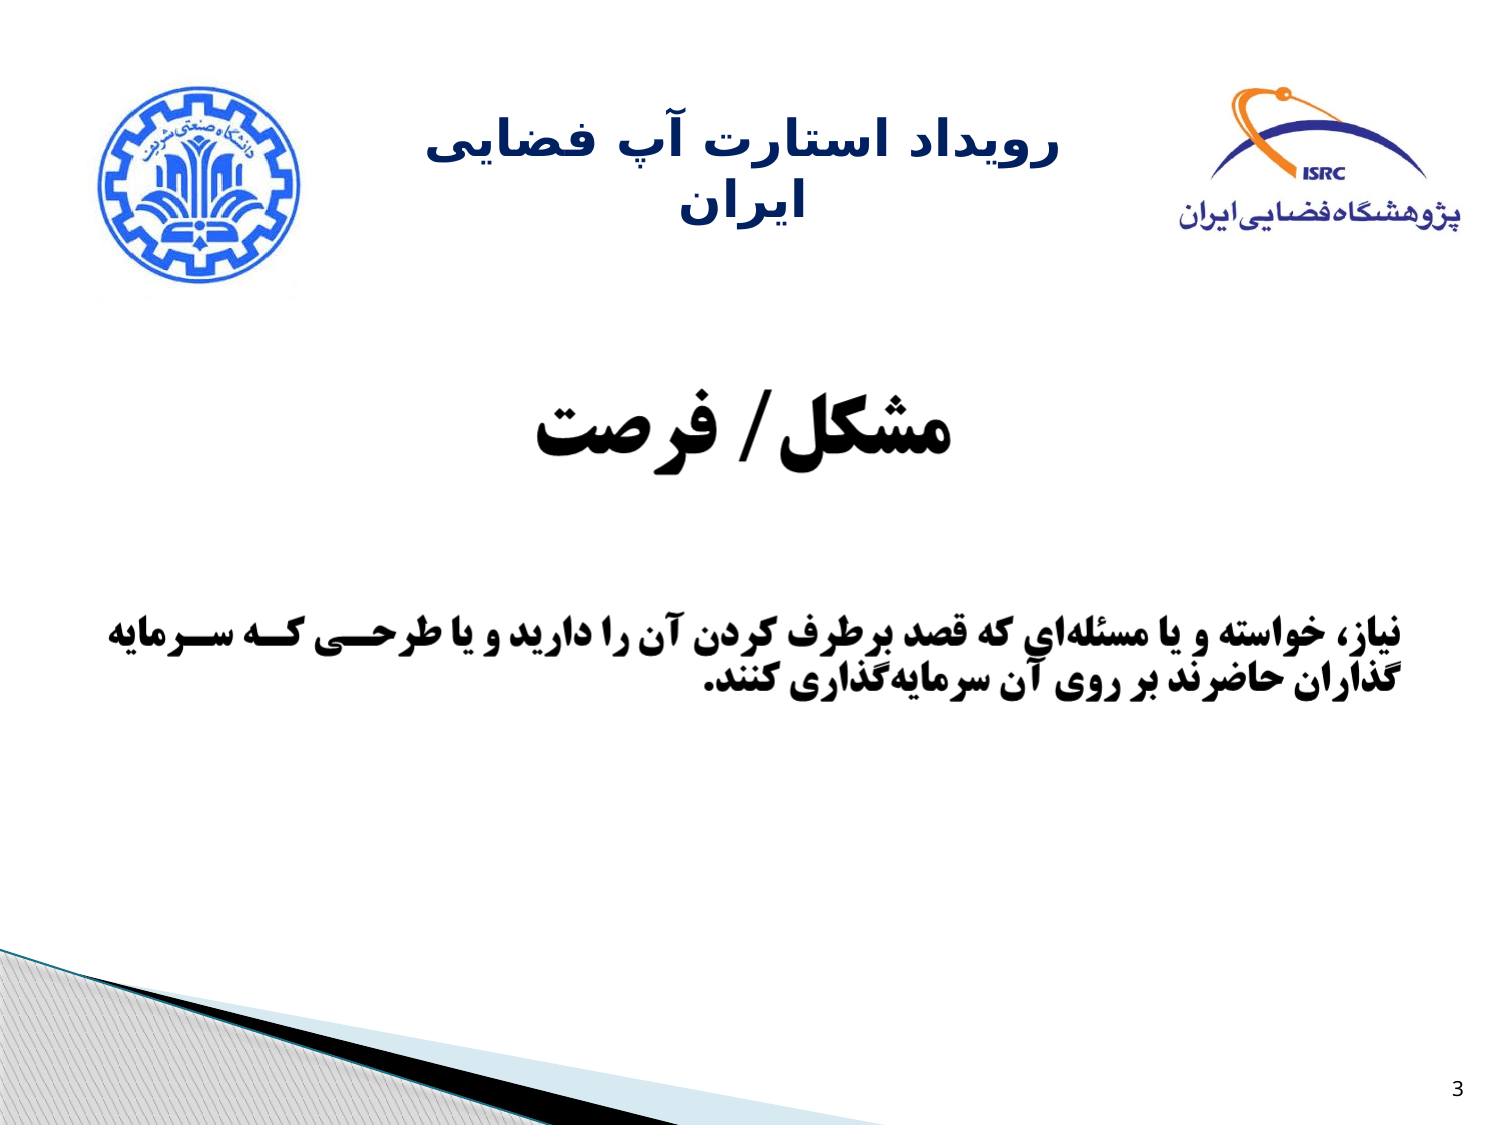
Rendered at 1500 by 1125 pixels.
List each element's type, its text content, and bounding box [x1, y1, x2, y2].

slide_number 3 [1418, 1051, 1479, 1112]
picture [1174, 74, 1463, 238]
picture [87, 74, 313, 301]
picture [73, 358, 1427, 767]
text_box رویداد استارت آپ فضایی ایران [350, 98, 1138, 236]
